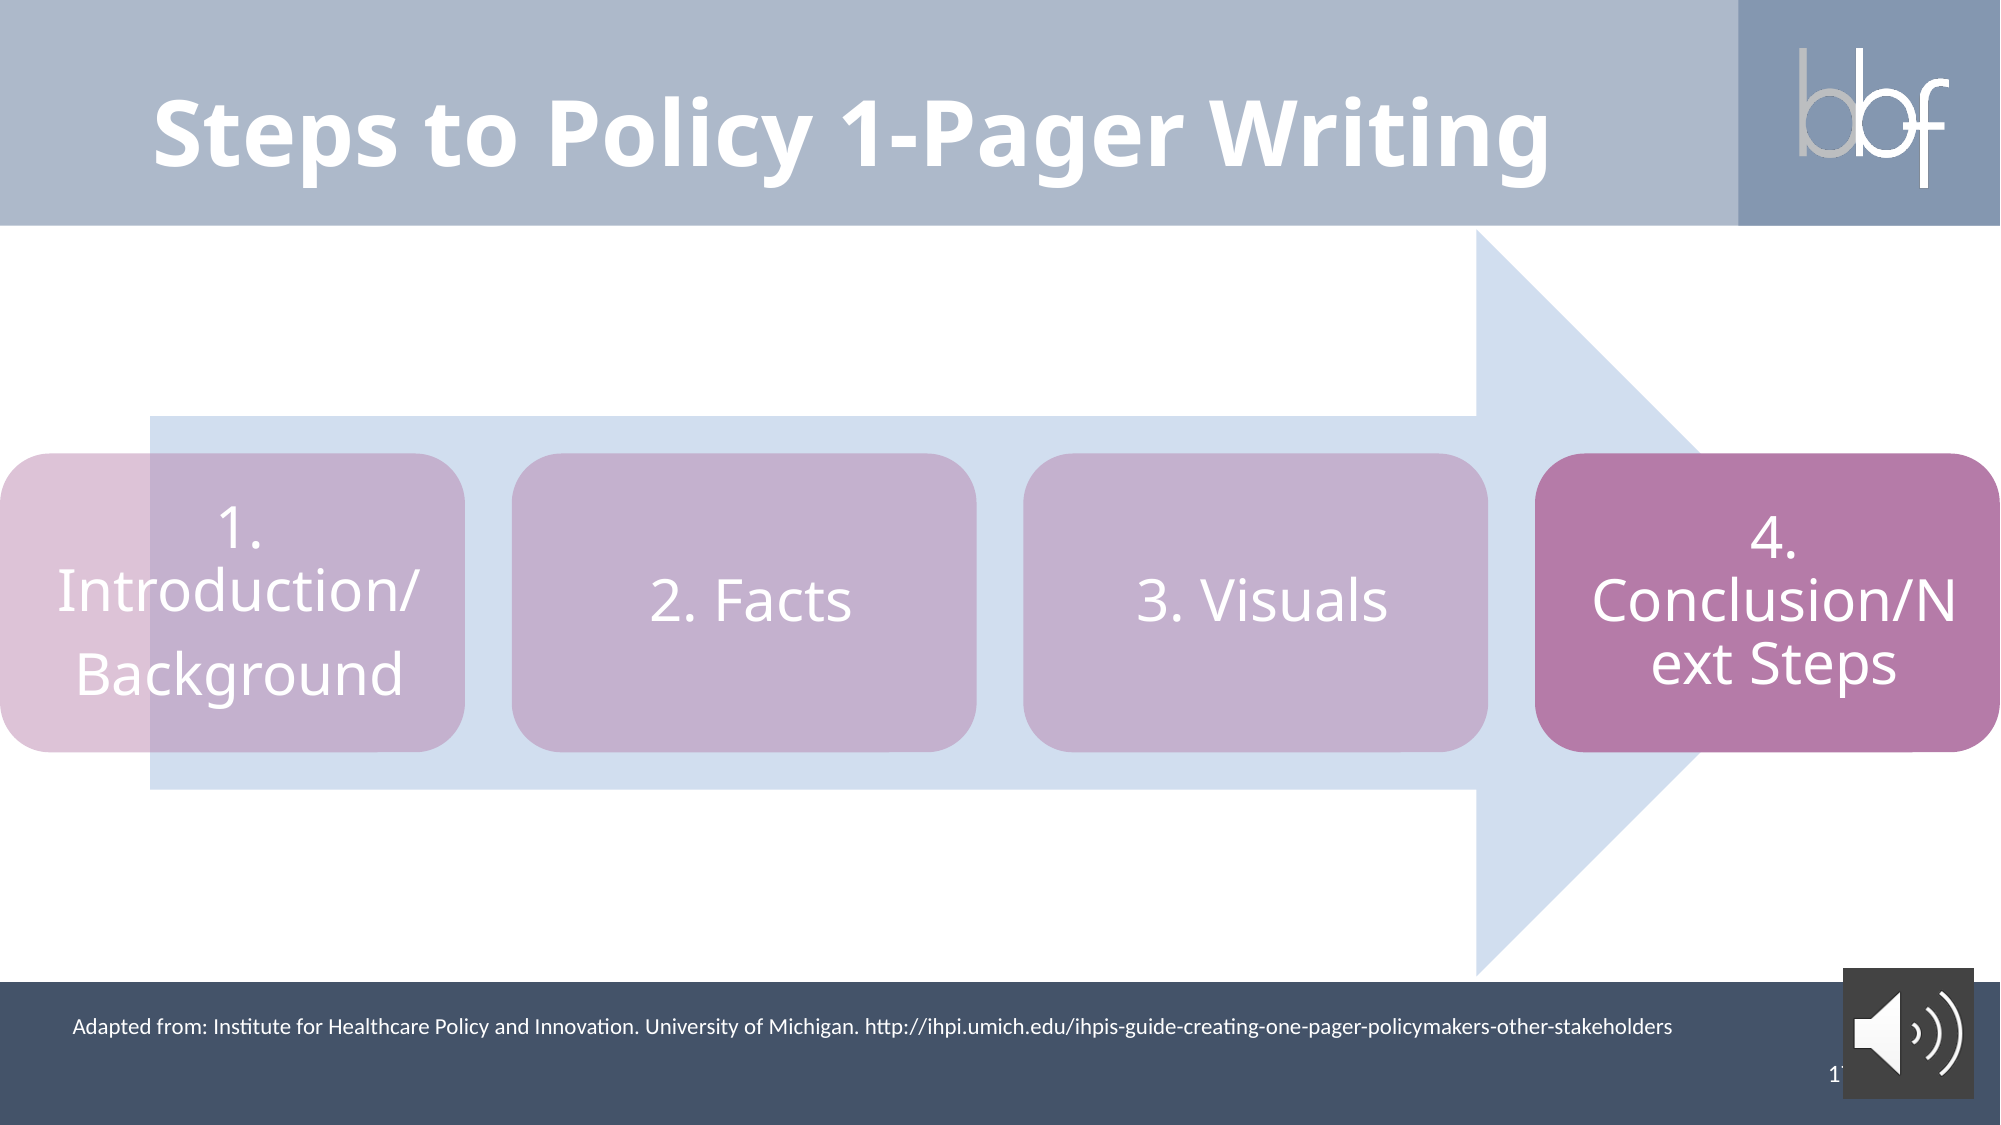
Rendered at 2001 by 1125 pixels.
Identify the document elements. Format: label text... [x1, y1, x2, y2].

title Steps to Policy 1-Pager Writing [137, 77, 1703, 198]
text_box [0, 229, 2000, 977]
text_box Adapted from: Institute for Healthcare Policy and Innovation. University of Michigan. http://ihpi.umich.edu/ihpis-guide-creating-one-pager-policymakers-other-stakeholders [57, 1004, 1782, 1074]
picture [1841, 966, 1975, 1100]
slide_number 17 [1713, 1042, 1869, 1103]
